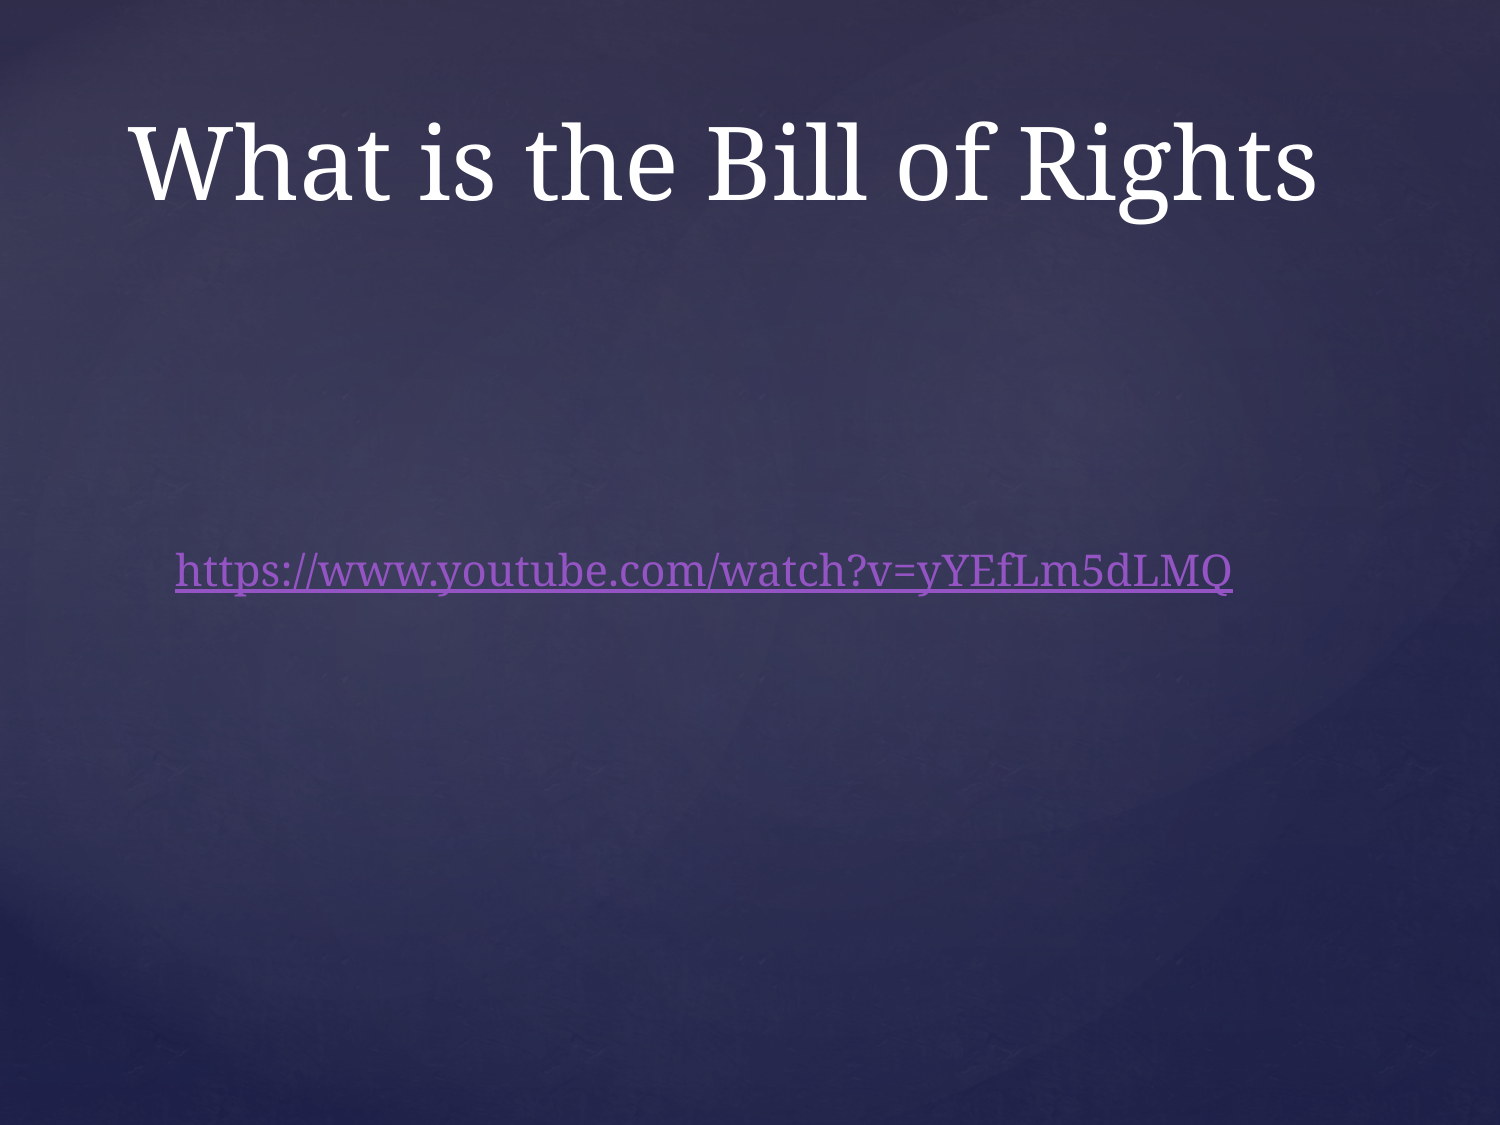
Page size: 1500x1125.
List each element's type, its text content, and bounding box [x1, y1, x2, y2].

title What is the Bill of Rights [112, 78, 1350, 229]
list https://www.youtube.com/watch?v=yYEfLm5dLMQ [157, 302, 1350, 903]
